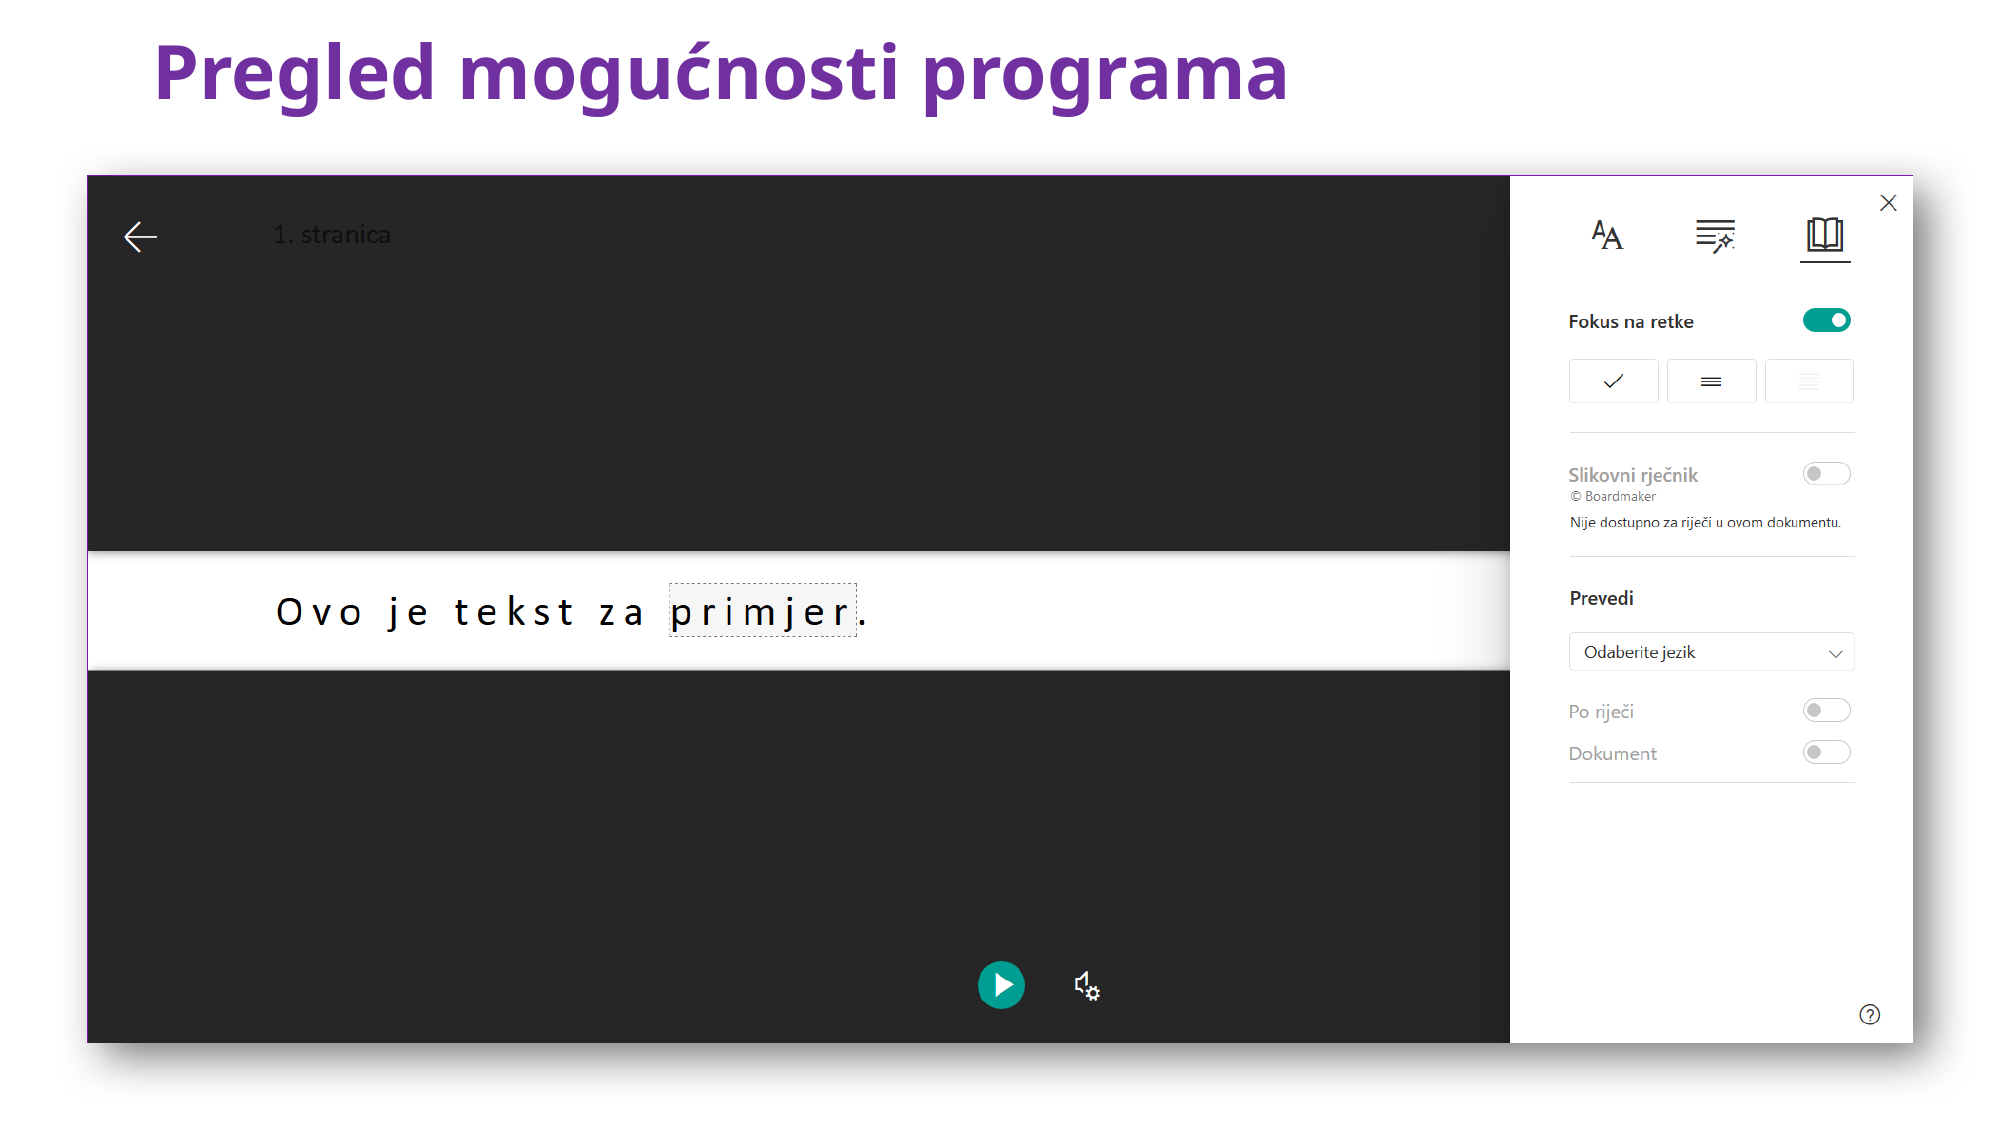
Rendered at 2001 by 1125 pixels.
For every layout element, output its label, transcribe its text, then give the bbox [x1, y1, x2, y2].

title Pregled mogućnosti programa [137, 27, 1863, 175]
picture [87, 175, 1913, 1043]
